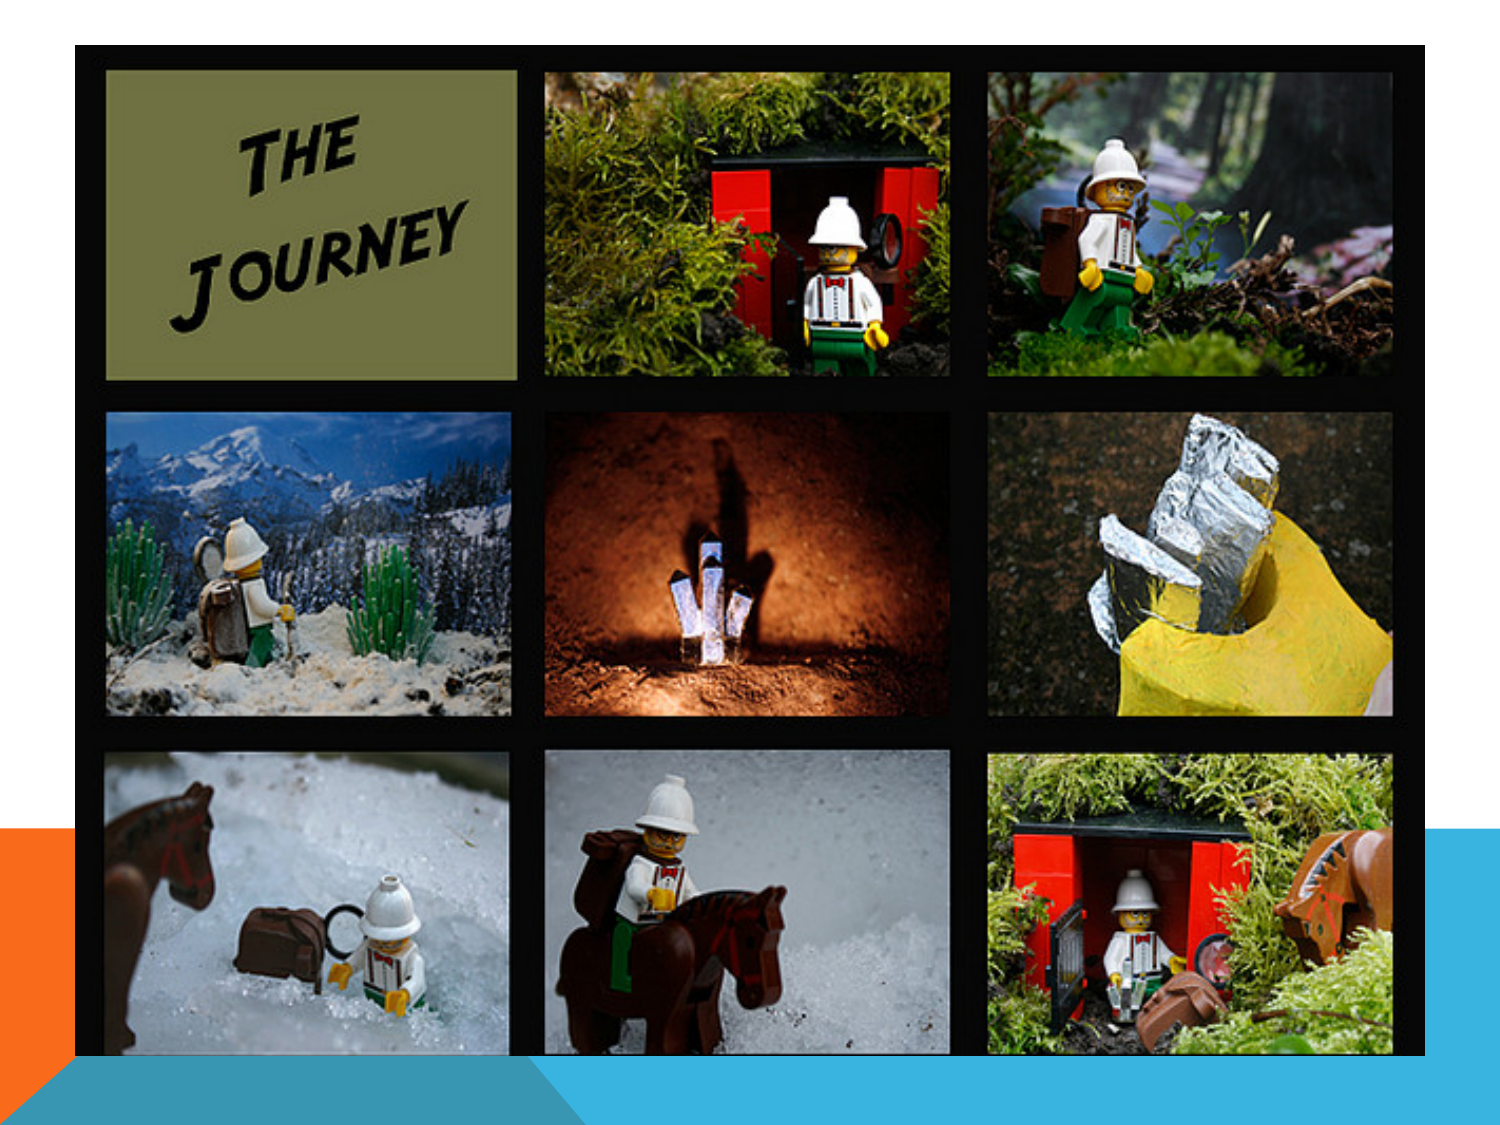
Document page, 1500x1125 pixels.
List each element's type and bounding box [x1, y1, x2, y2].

list [74, 44, 1426, 1056]
